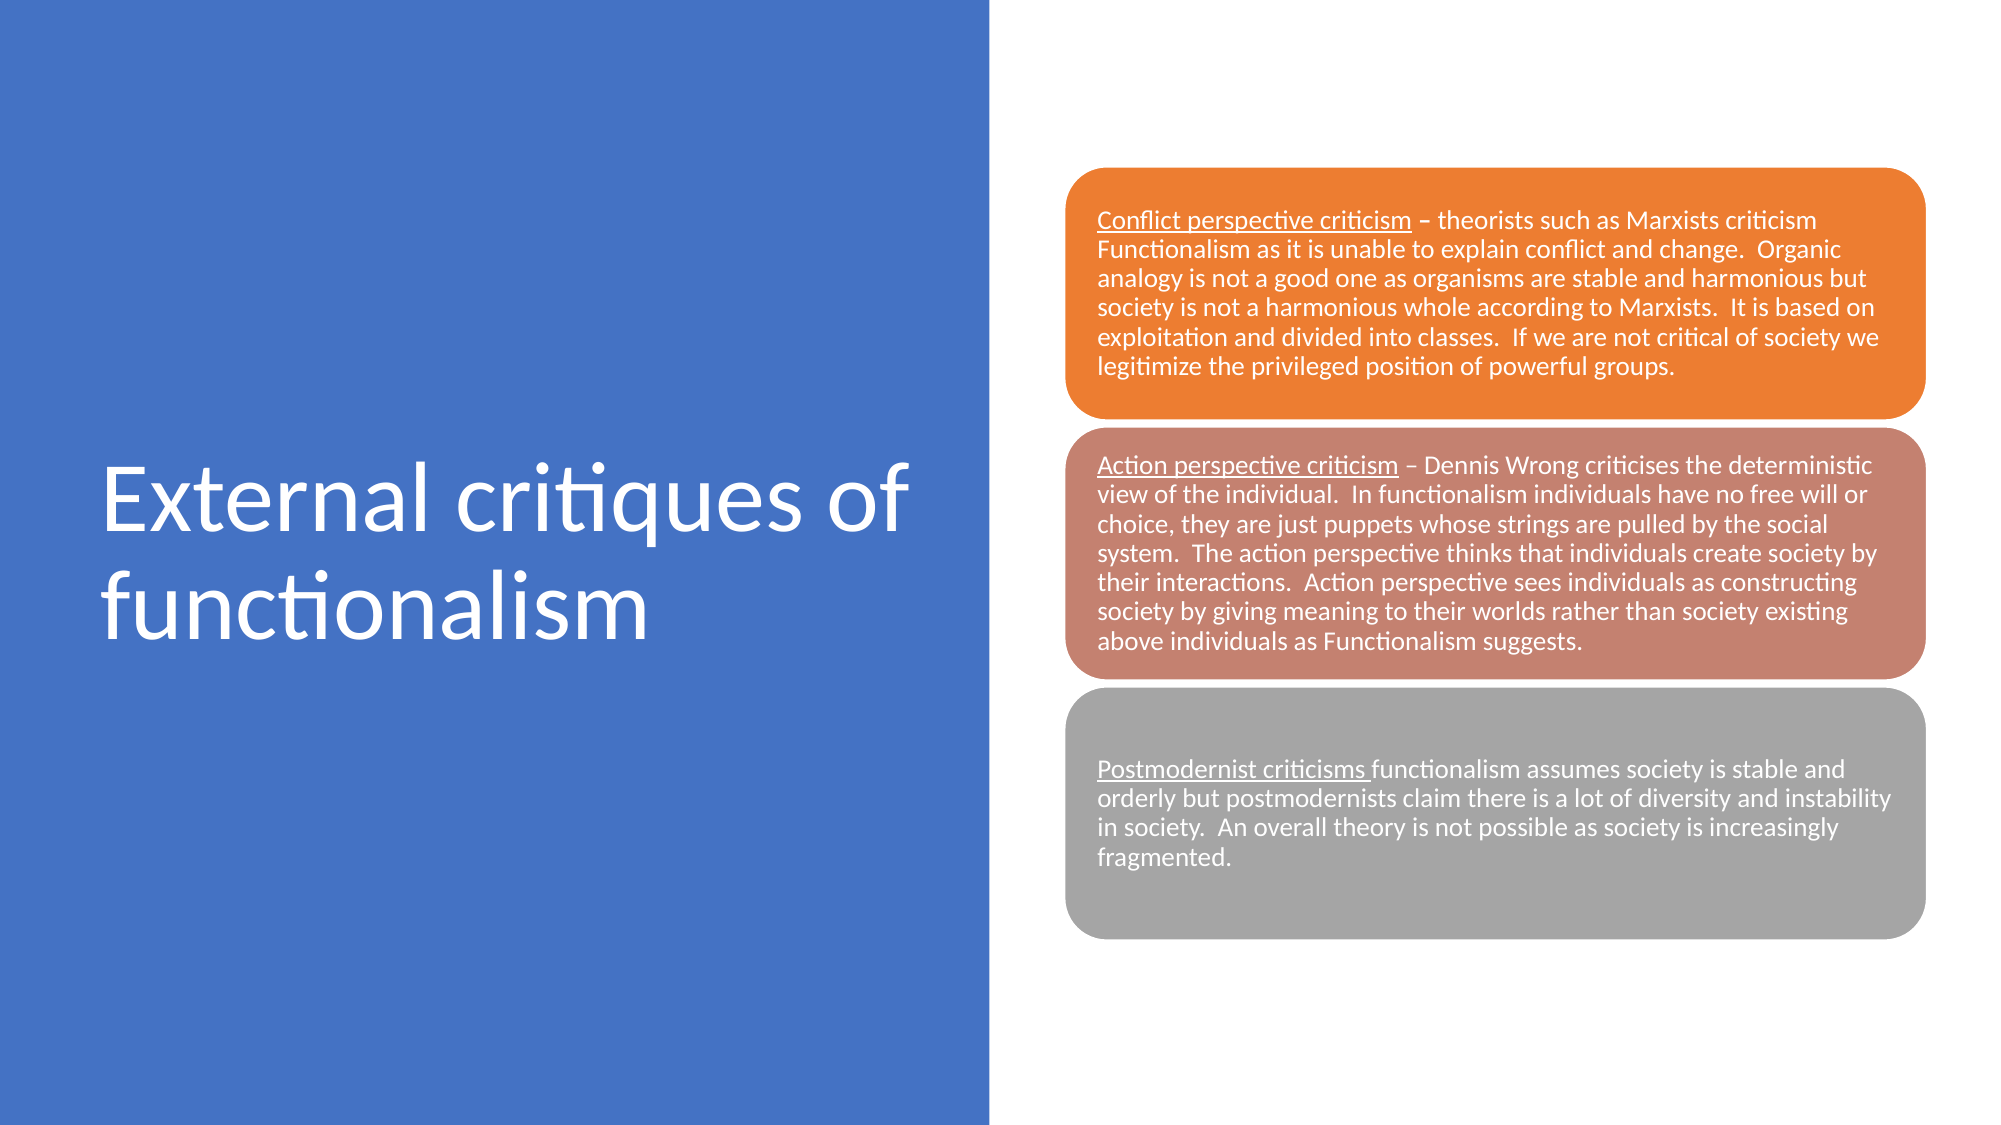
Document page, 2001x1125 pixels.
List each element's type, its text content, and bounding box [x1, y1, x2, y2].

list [1064, 101, 1927, 1005]
title External critiques of functionalism [85, 101, 936, 1005]
text_box [0, 0, 990, 1125]
